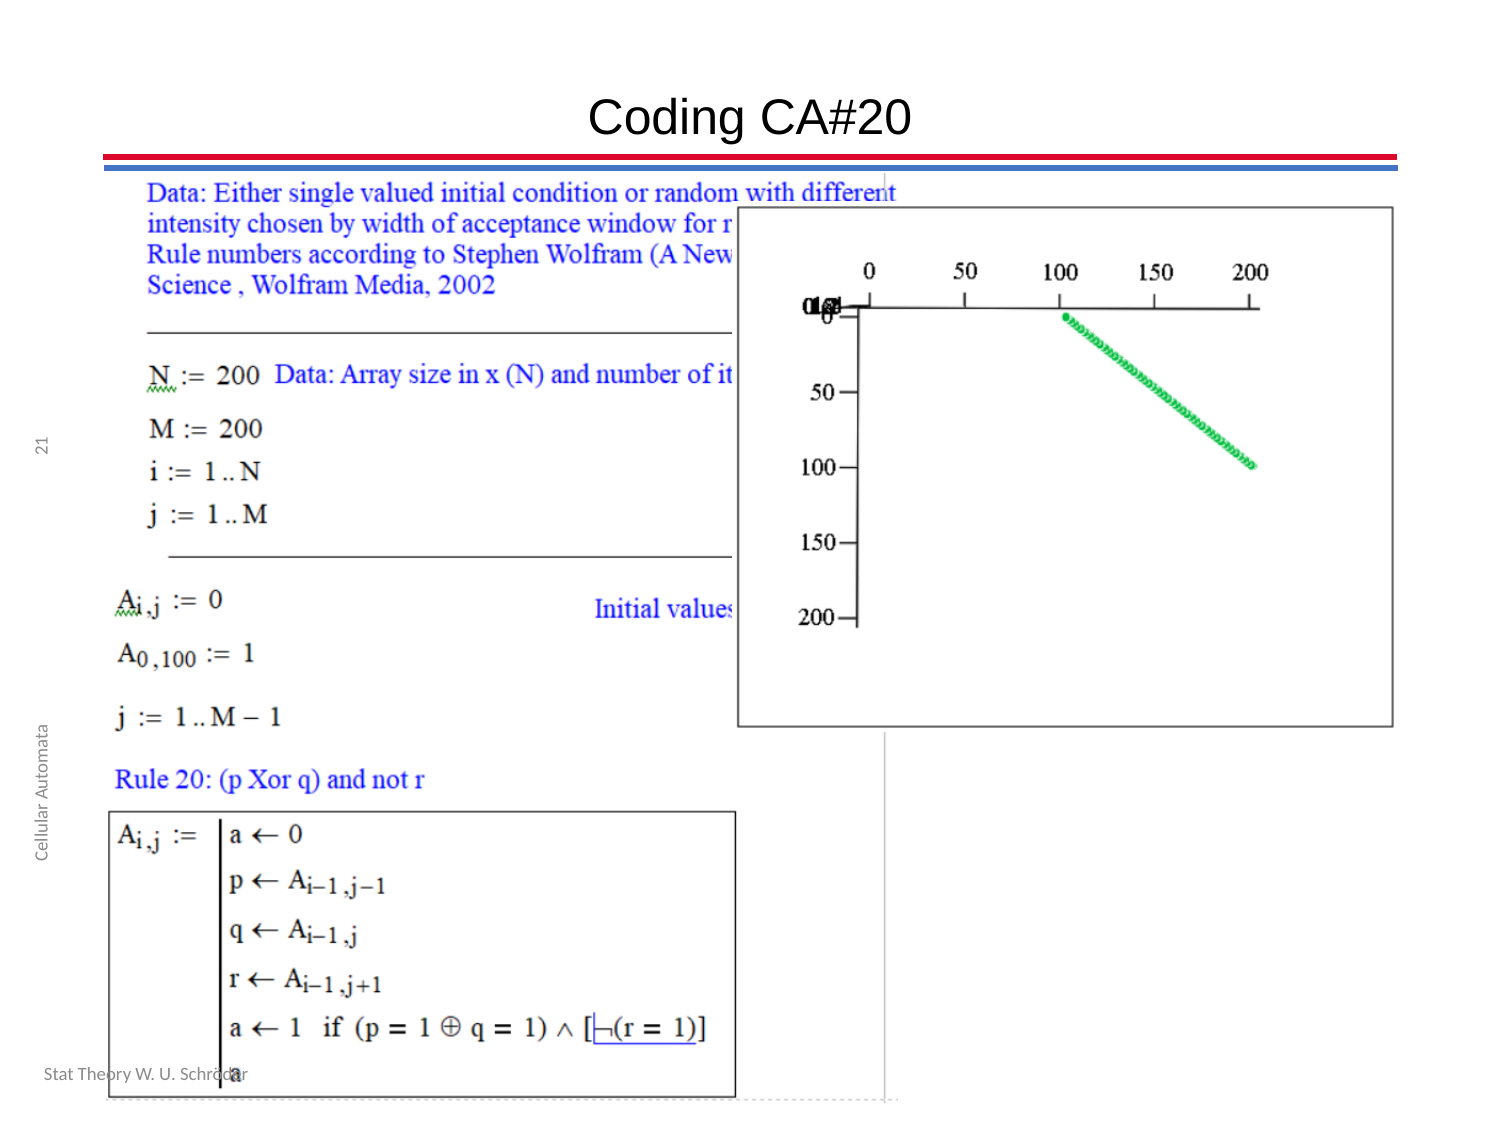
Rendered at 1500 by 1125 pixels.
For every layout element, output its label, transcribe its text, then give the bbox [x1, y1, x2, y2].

slide_number 21 [10, 421, 71, 519]
slide_number Stat Theory W. U. Schröder [28, 1042, 106, 1103]
title Coding CA#20 [103, 69, 1397, 167]
picture [732, 201, 1397, 732]
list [106, 173, 898, 1103]
footer Cellular Automata [10, 606, 71, 980]
